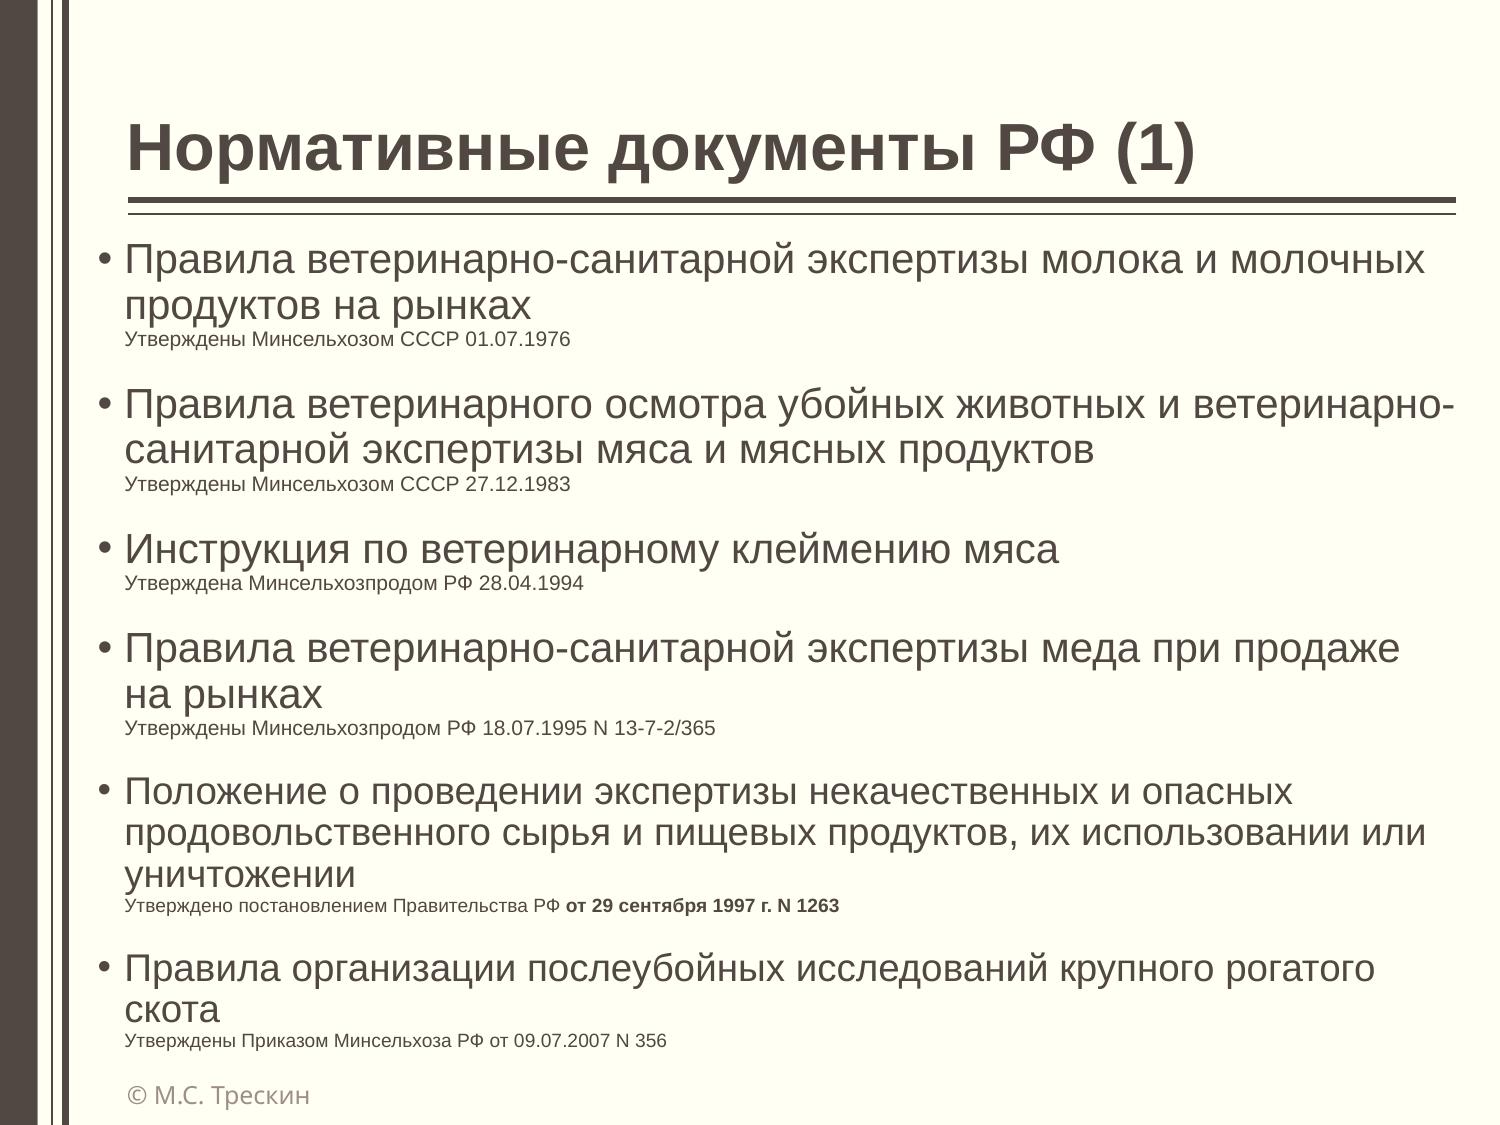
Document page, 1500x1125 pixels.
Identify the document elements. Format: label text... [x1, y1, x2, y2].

list Правила ветеринарно-санитарной экспертизы молока и молочных продуктов на рынках Утверждены Минсельхозом СССР 01.07.1976 Правила ветеринарного осмотра убойных животных и ветеринарно-санитарной экспертизы мяса и мясных продуктов Утверждены Минсельхозом СССР 27.12.1983 Инструкция по ветеринарному клеймению мяса Утверждена Минсельхозпродом РФ 28.04.1994 Правила ветеринарно-санитарной экспертизы меда при продаже на рынках Утверждены Минсельхозпродом РФ 18.07.1995 N 13-7-2/365 Положение о проведении экспертизы некачественных и опасных продовольственного сырья и пищевых продуктов, их использовании или уничтожении Утверждено постановлением Правительства РФ от 29 сентября 1997 г. N 1263 Правила организации послеубойных исследований крупного рогатого скота Утверждены Приказом Минсельхоза РФ от 09.07.2007 N 356 [97, 230, 1457, 1067]
footer © М.С. Трескин [126, 1066, 905, 1125]
title Нормативные документы РФ (1) [126, 12, 1457, 193]
